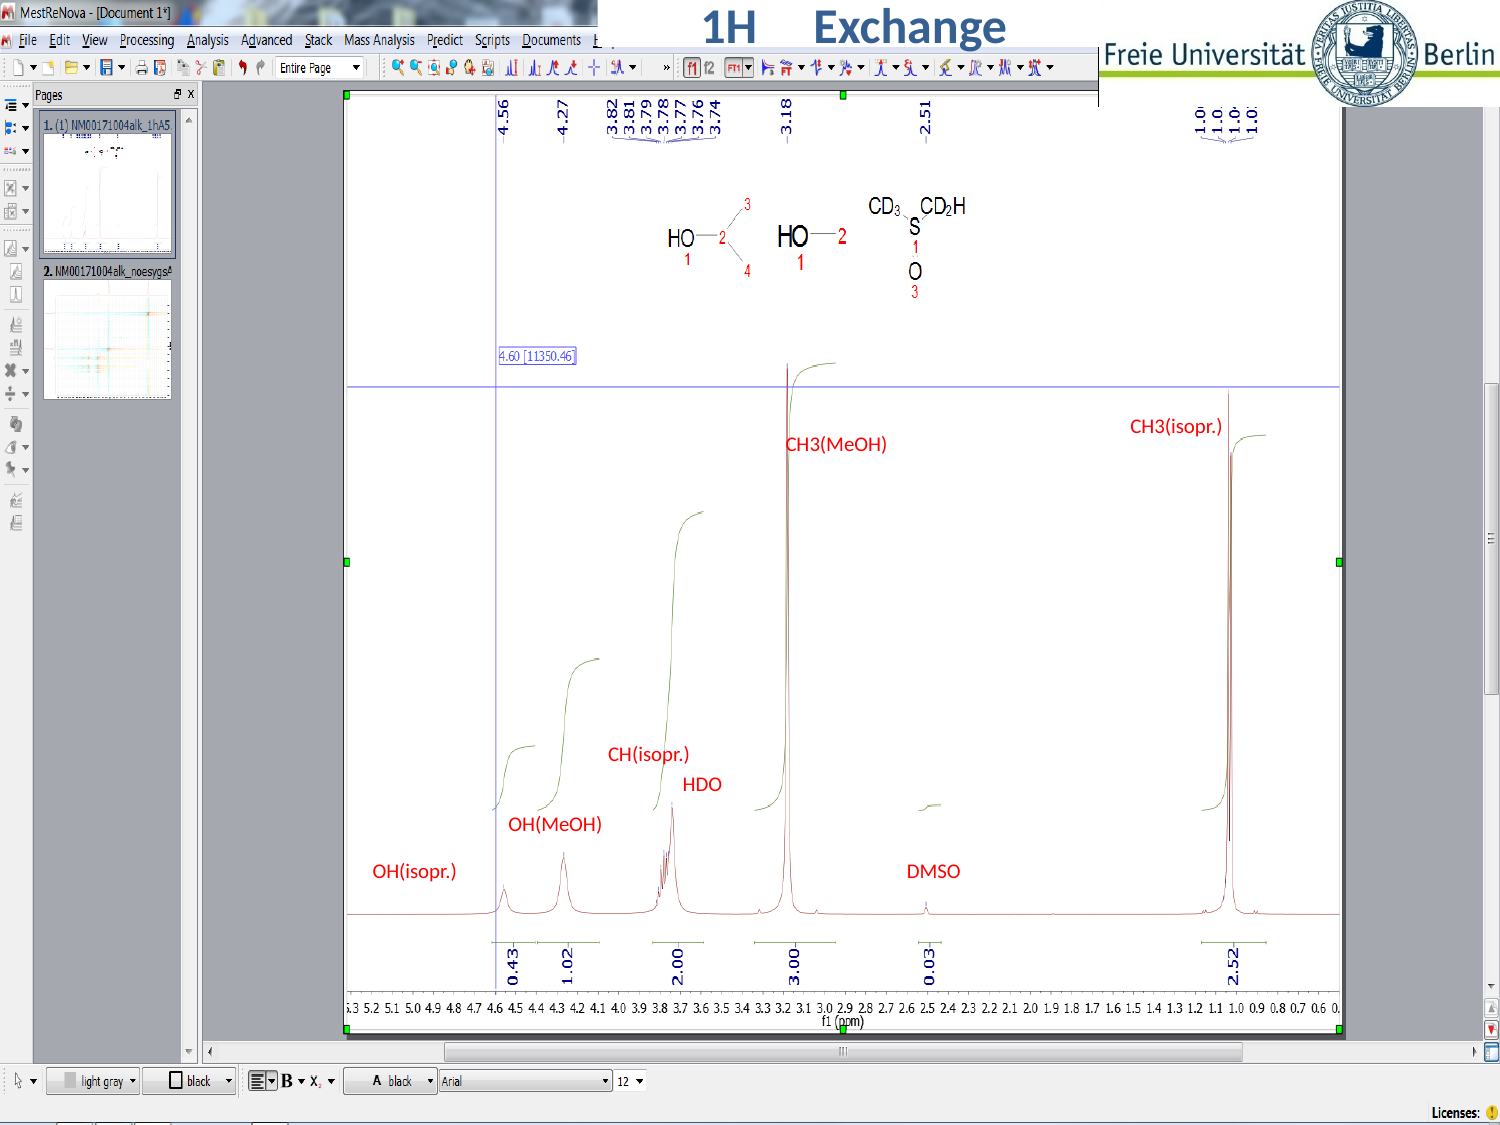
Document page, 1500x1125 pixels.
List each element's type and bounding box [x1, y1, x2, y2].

picture [0, 0, 1500, 1125]
text_box [351, 398, 1266, 891]
